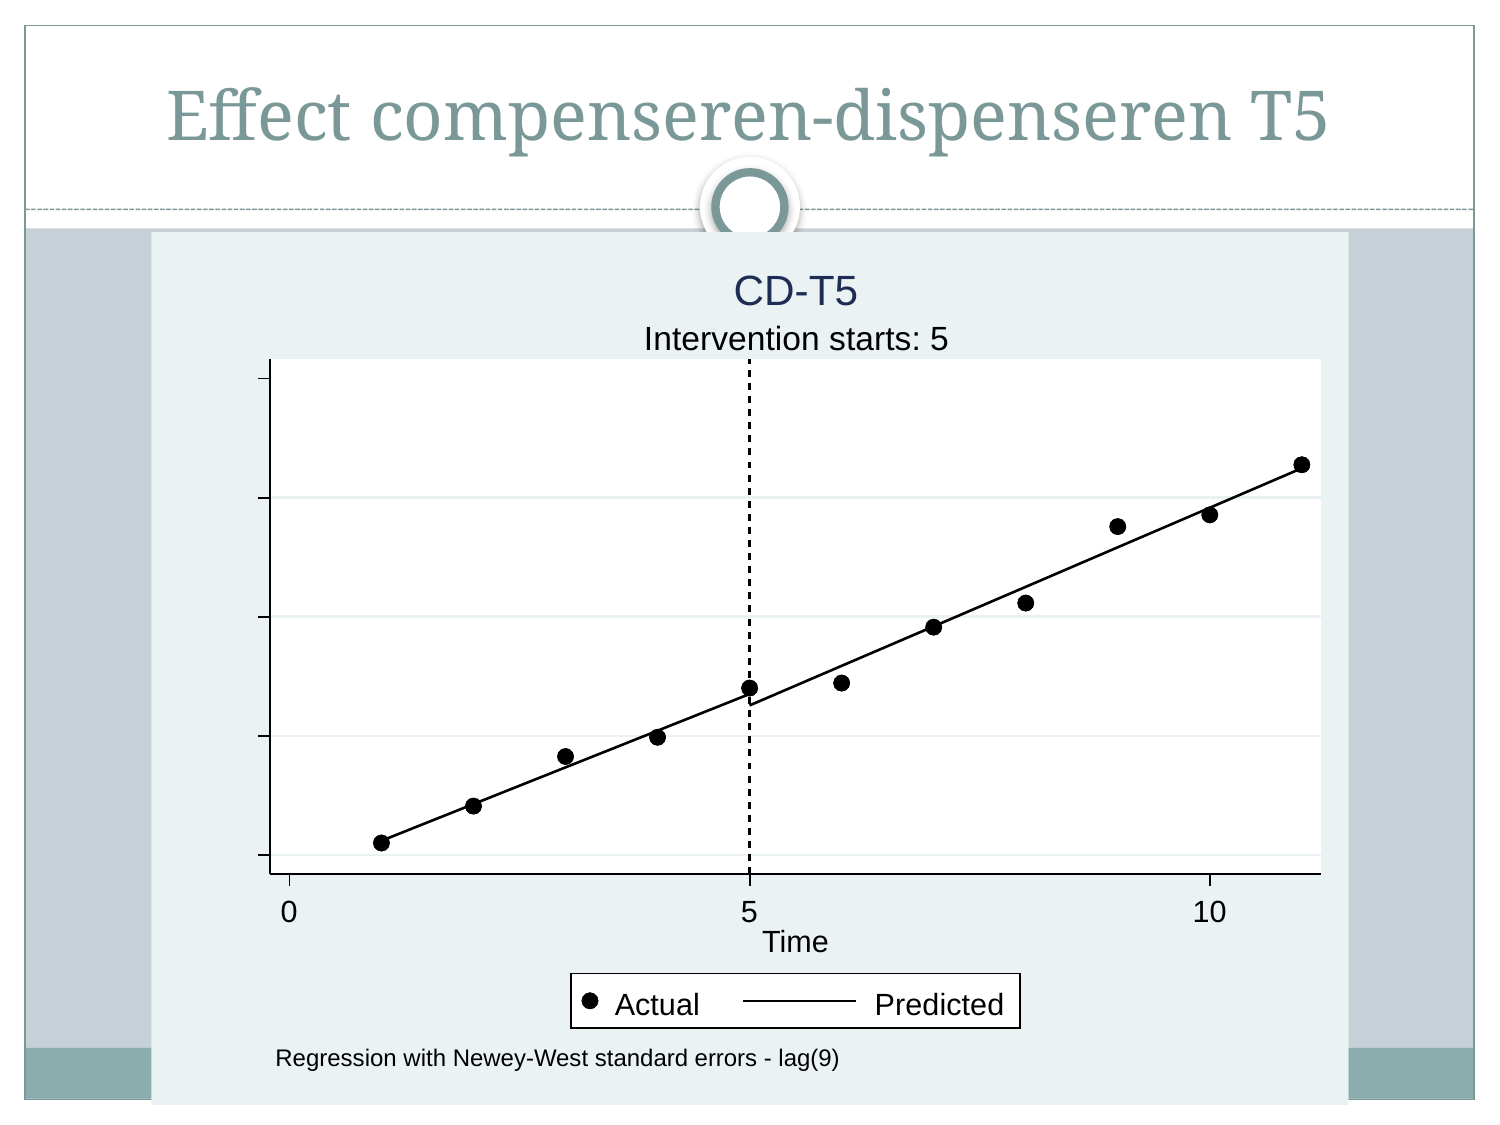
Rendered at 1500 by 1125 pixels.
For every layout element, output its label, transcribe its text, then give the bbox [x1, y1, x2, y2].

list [151, 231, 1349, 1107]
title Effect compenseren-dispenseren T5 [49, 37, 1450, 162]
